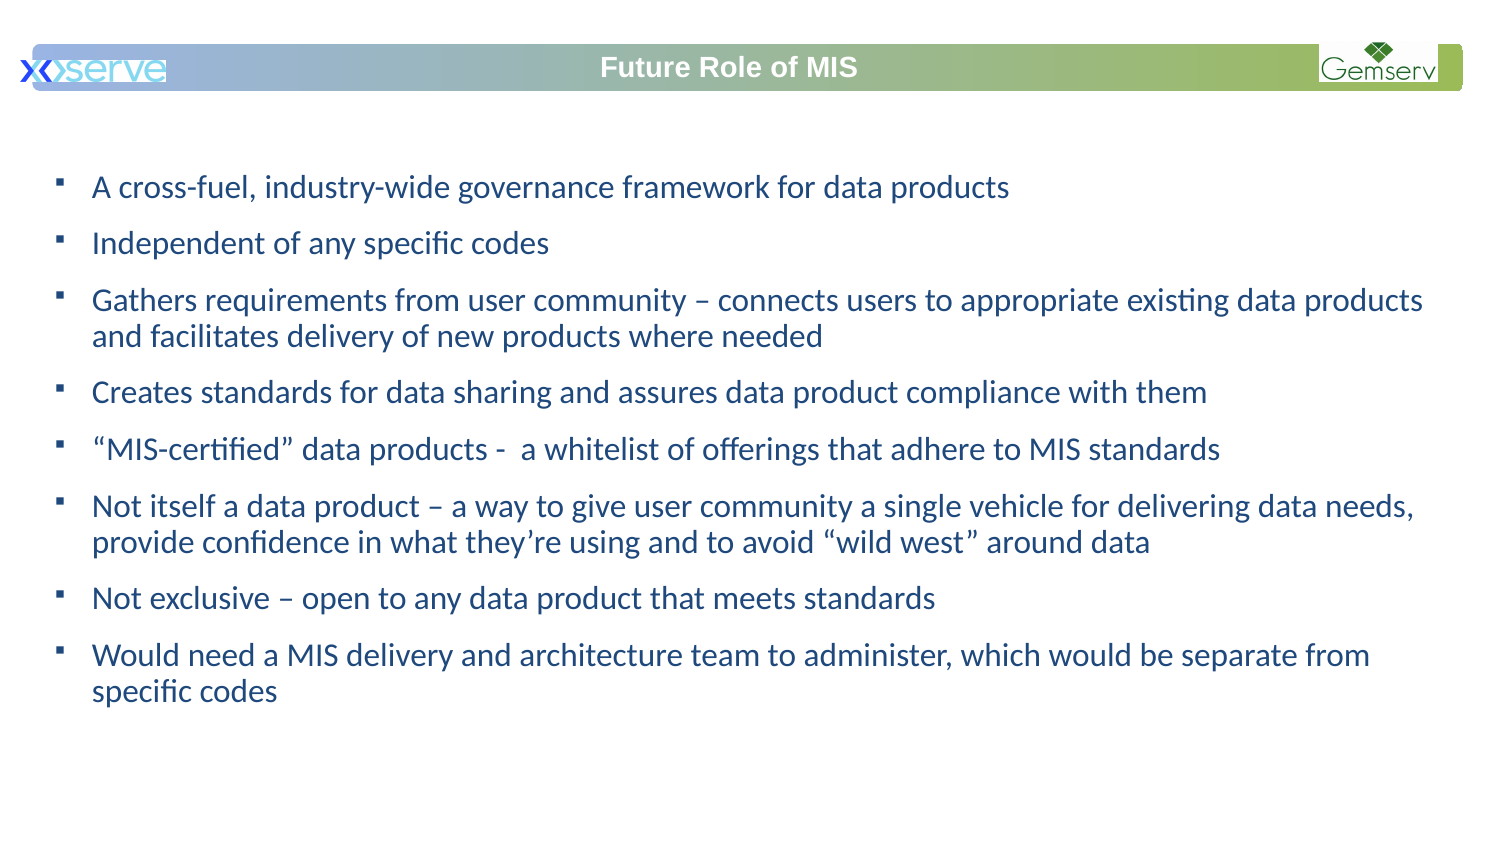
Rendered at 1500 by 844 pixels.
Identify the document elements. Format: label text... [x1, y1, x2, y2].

picture [1319, 41, 1438, 83]
text_box A cross-fuel, industry-wide governance framework for data products Independent of any specific codes Gathers requirements from user community – connects users to appropriate existing data products and facilitates delivery of new products where needed Creates standards for data sharing and assures data product compliance with them “MIS-certified” data products - a whitelist of offerings that adhere to MIS standards Not itself a data product – a way to give user community a single vehicle for delivering data needs, provide confidence in what they’re using and to avoid “wild west” around data Not exclusive – open to any data product that meets standards Would need a MIS delivery and architecture team to administer, which would be separate from specific codes [39, 161, 1483, 777]
text_box Future Role of MIS [20, 40, 1322, 91]
picture [19, 60, 166, 83]
text_box January [34, 41, 1466, 94]
